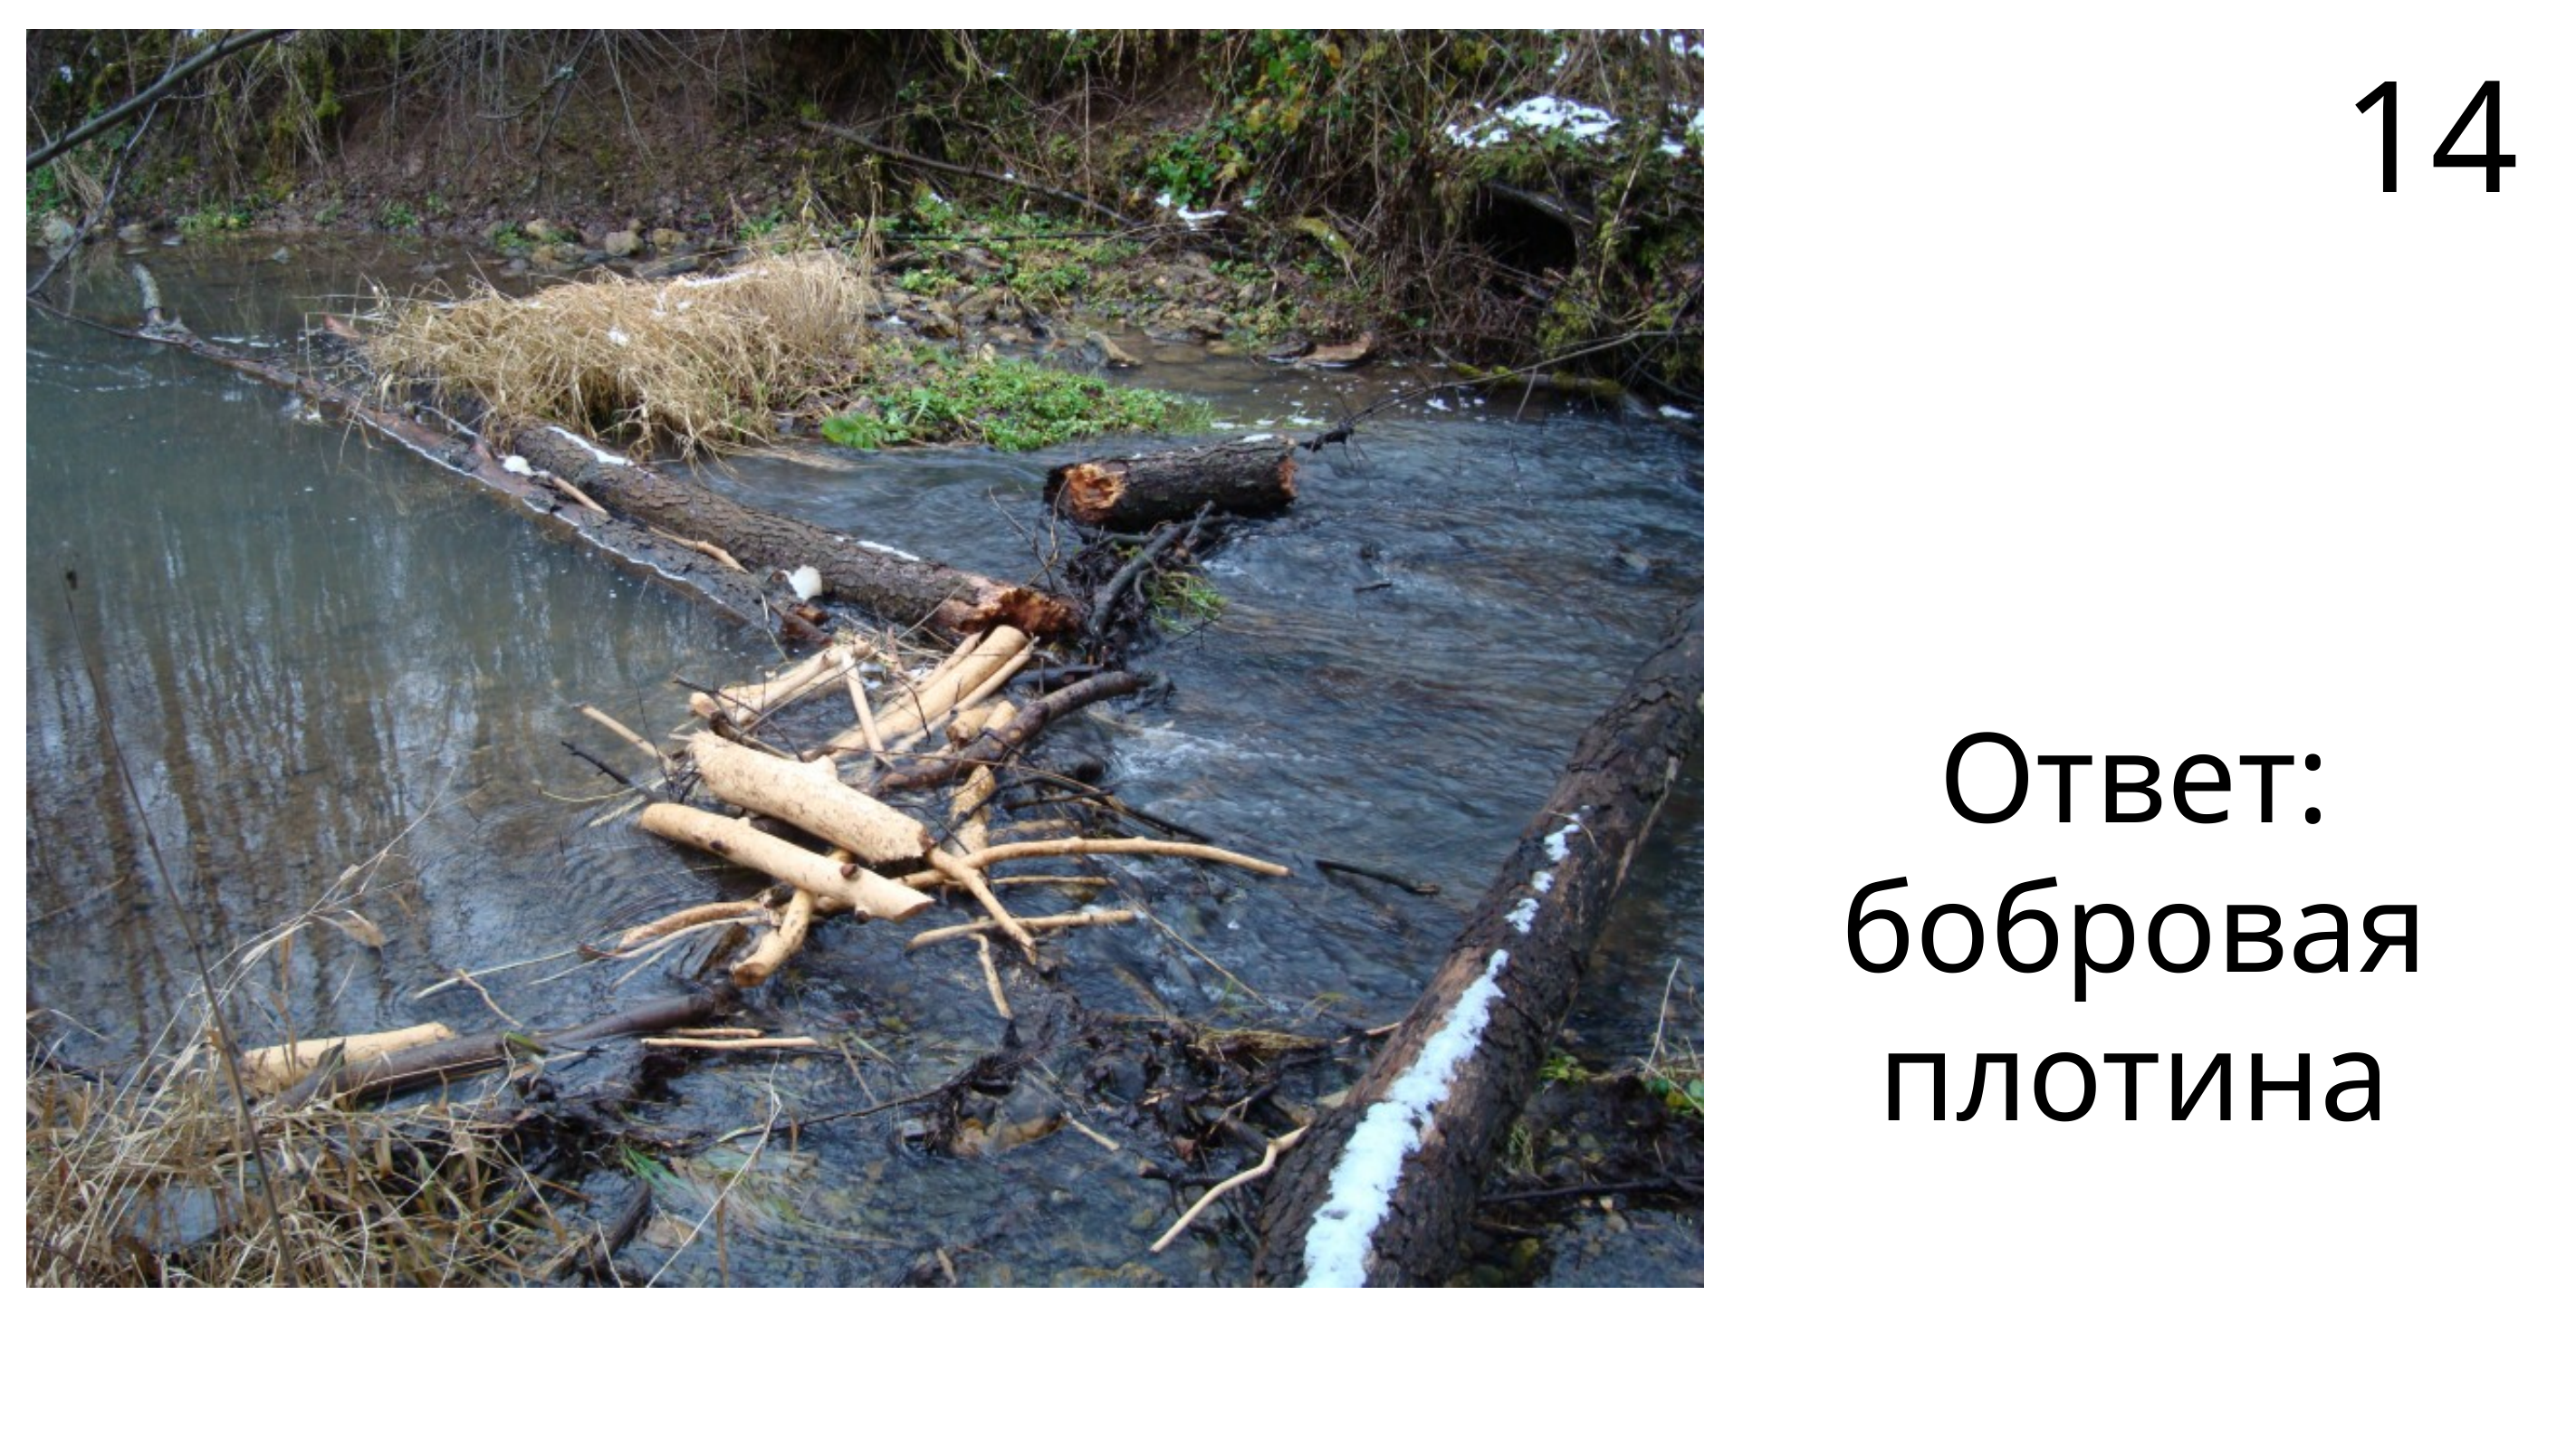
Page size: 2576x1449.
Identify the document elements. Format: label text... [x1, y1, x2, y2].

text_box Ответ: бобровая плотина [1833, 690, 2437, 1154]
picture [26, 29, 1704, 1289]
text_box 14 [2334, 30, 2527, 232]
